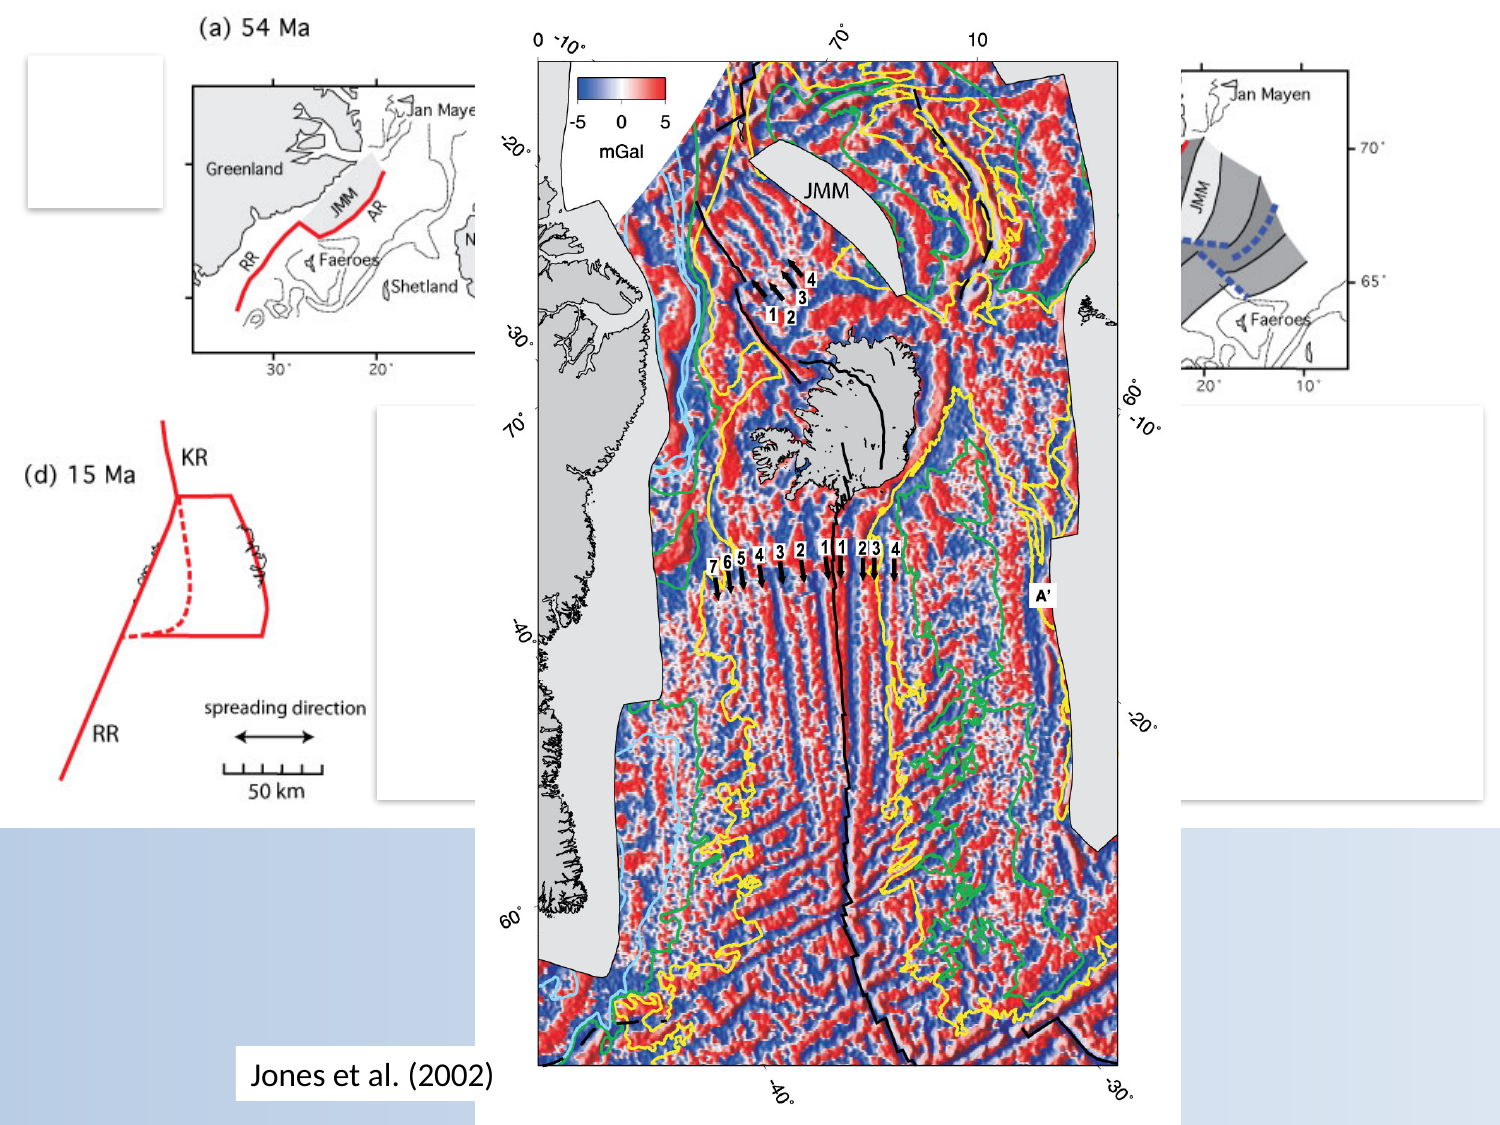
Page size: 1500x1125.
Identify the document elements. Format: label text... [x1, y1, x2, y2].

text_box Jones et al. (2002) [235, 1046, 470, 1101]
picture [0, 0, 1500, 1125]
